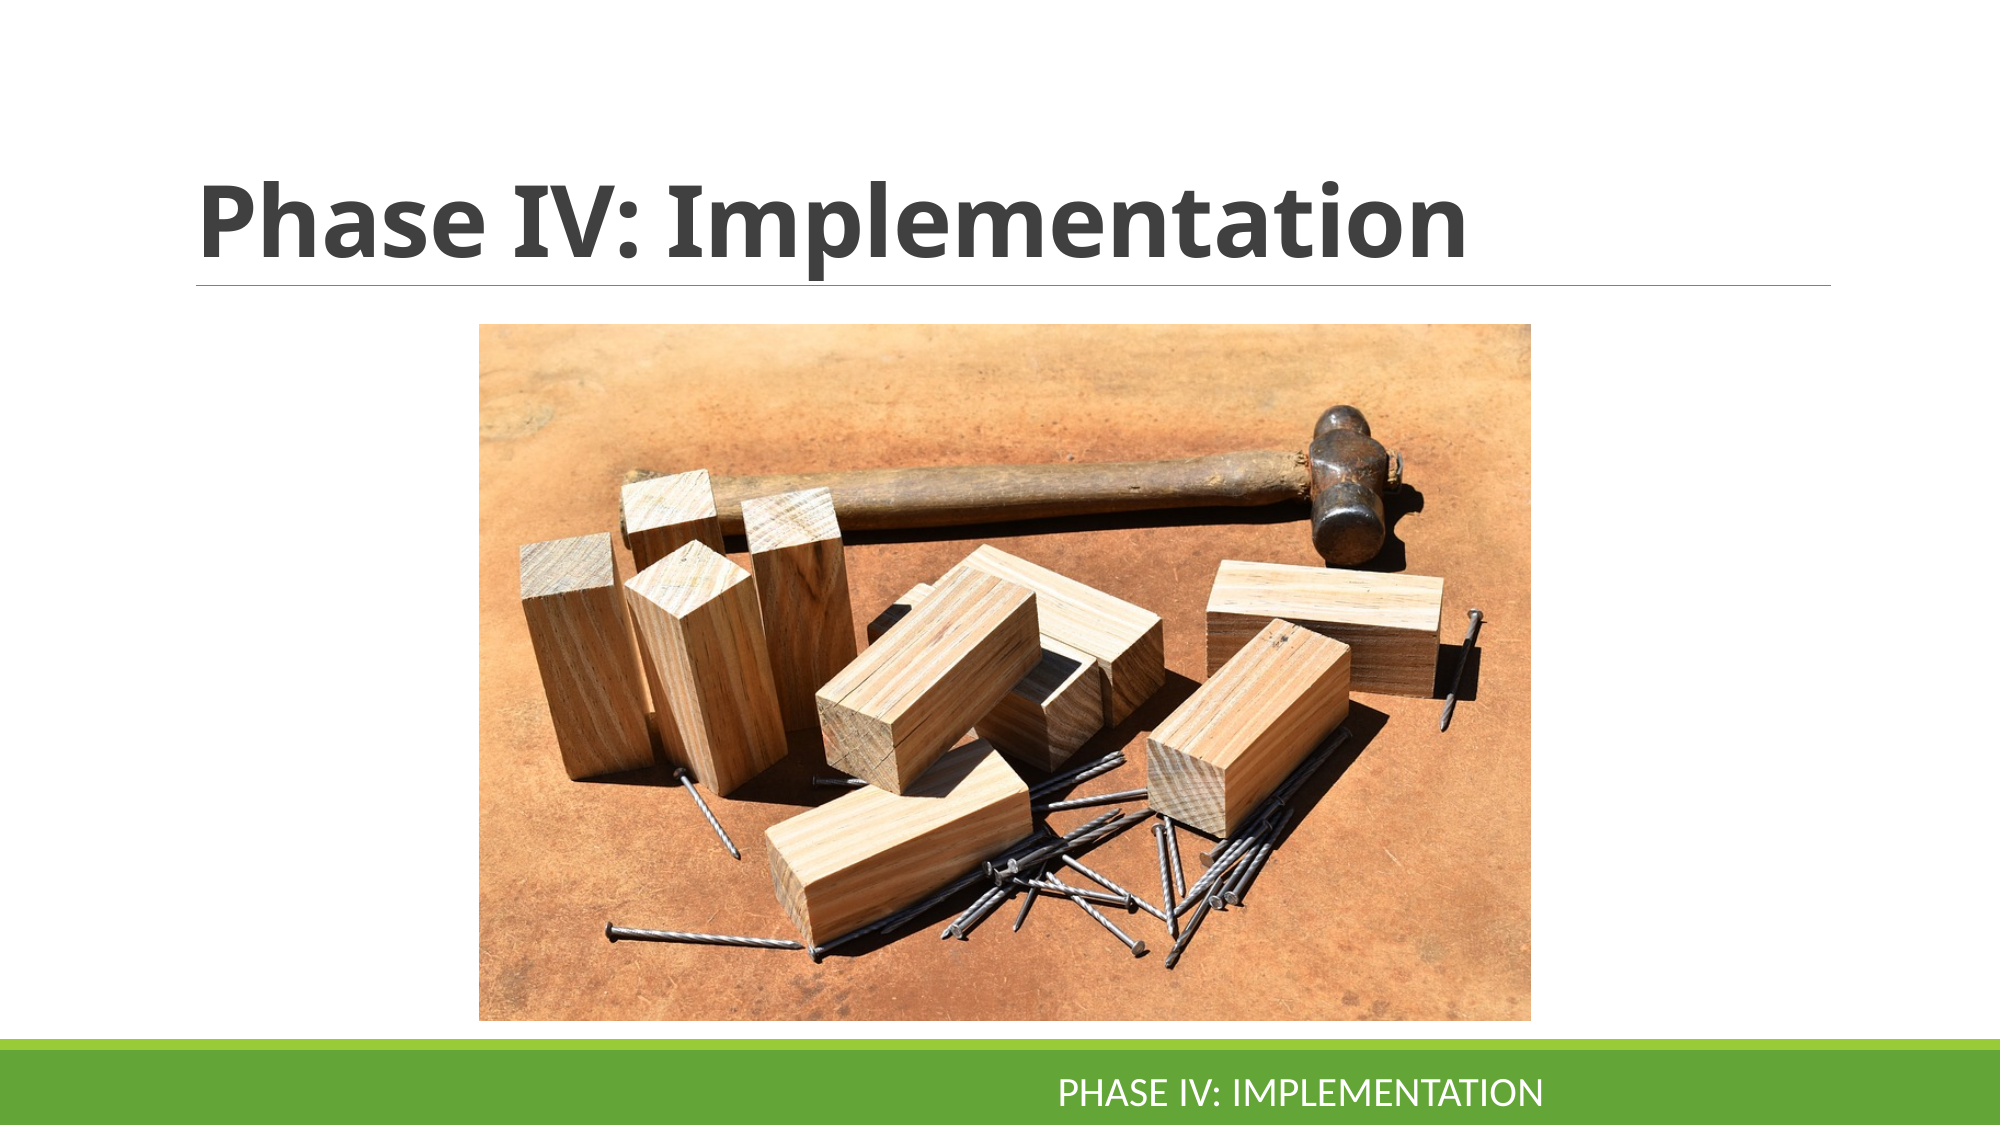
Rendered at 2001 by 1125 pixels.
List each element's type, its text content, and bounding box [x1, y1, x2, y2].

title Phase IV: Implementation [180, 47, 1830, 285]
footer Phase Iv: iMPLEMENTATION [602, 1059, 2000, 1120]
picture [478, 323, 1532, 1022]
